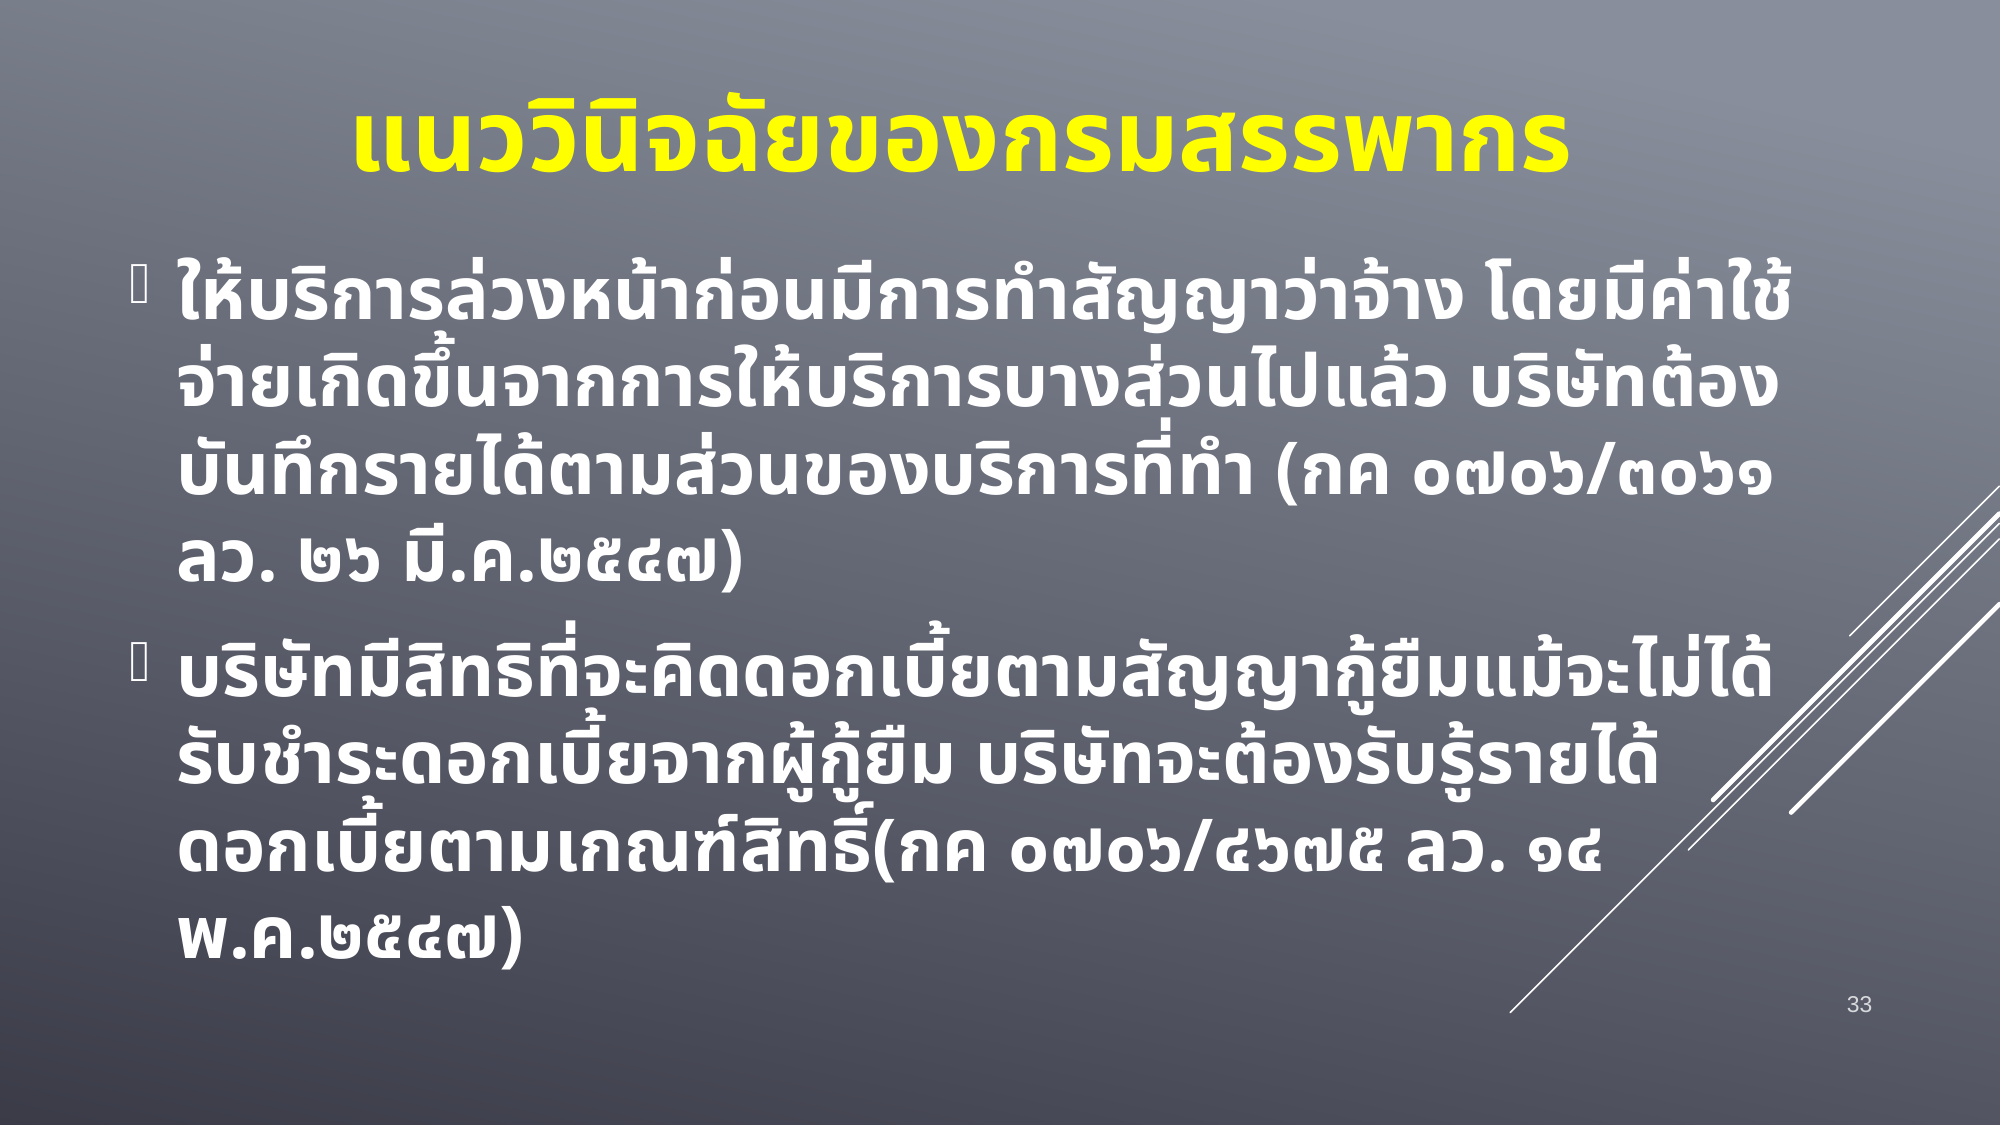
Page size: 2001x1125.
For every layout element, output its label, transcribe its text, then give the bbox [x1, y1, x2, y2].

slide_number 33 [1700, 915, 1888, 1025]
title แนววินิจฉัยของกรมสรรพากร [324, 37, 1675, 225]
list ให้บริการล่วงหน้าก่อนมีการทำสัญญาว่าจ้าง โดยมีค่าใช้จ่ายเกิดขึ้นจากการให้บริการบางส่วนไปแล้ว บริษัทต้องบันทึกรายได้ตามส่วนของบริการที่ทำ (กค ๐๗๐๖/๓๐๖๑ ลว. ๒๖ มี.ค.๒๕๔๗) บริษัทมีสิทธิที่จะคิดดอกเบี้ยตามสัญญากู้ยืมแม้จะไม่ได้รับชำระดอกเบี้ยจากผู้กู้ยืม บริษัทจะต้องรับรู้รายได้ดอกเบี้ยตามเกณฑ์สิทธิ์(กค ๐๗๐๖/๔๖๗๕ ลว. ๑๔ พ.ค.๒๕๔๗) [114, 336, 1824, 1025]
